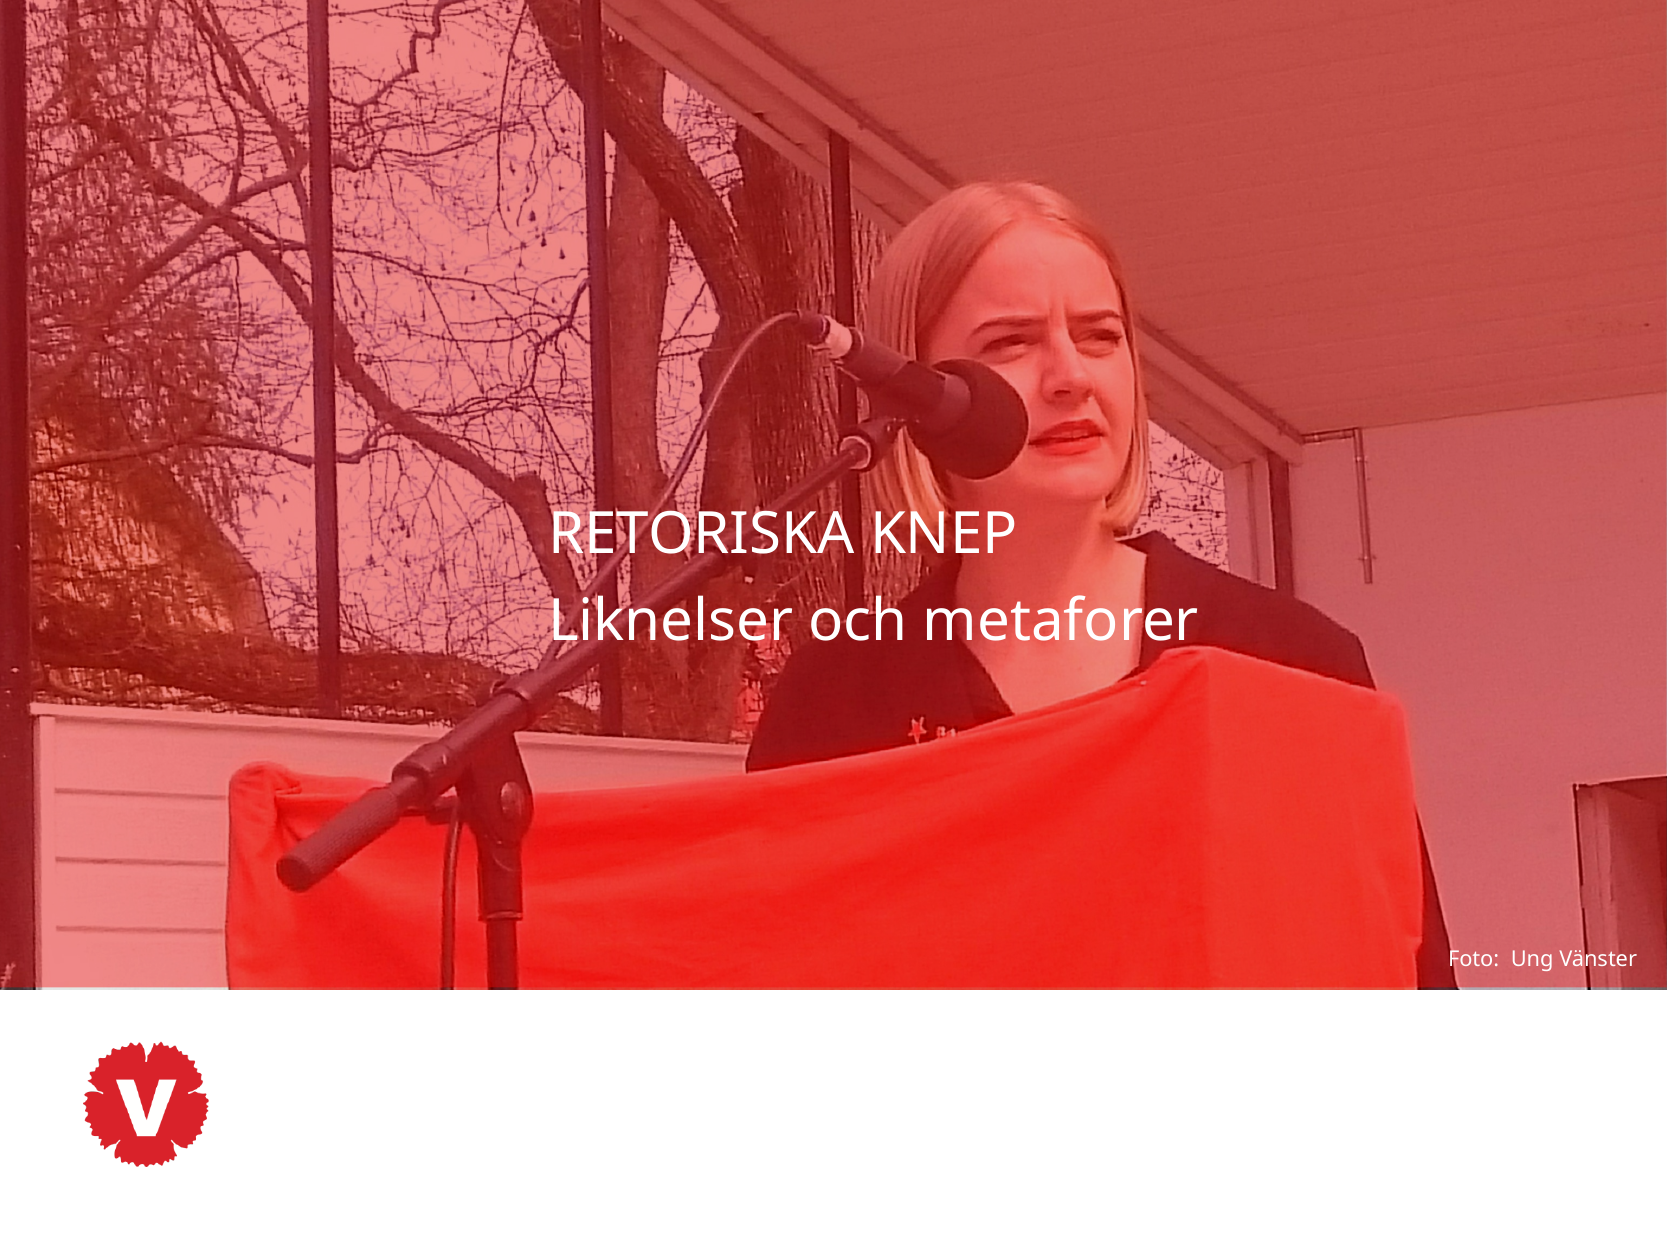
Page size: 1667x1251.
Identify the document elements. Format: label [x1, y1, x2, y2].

picture [0, 0, 1667, 990]
picture [83, 1041, 209, 1167]
